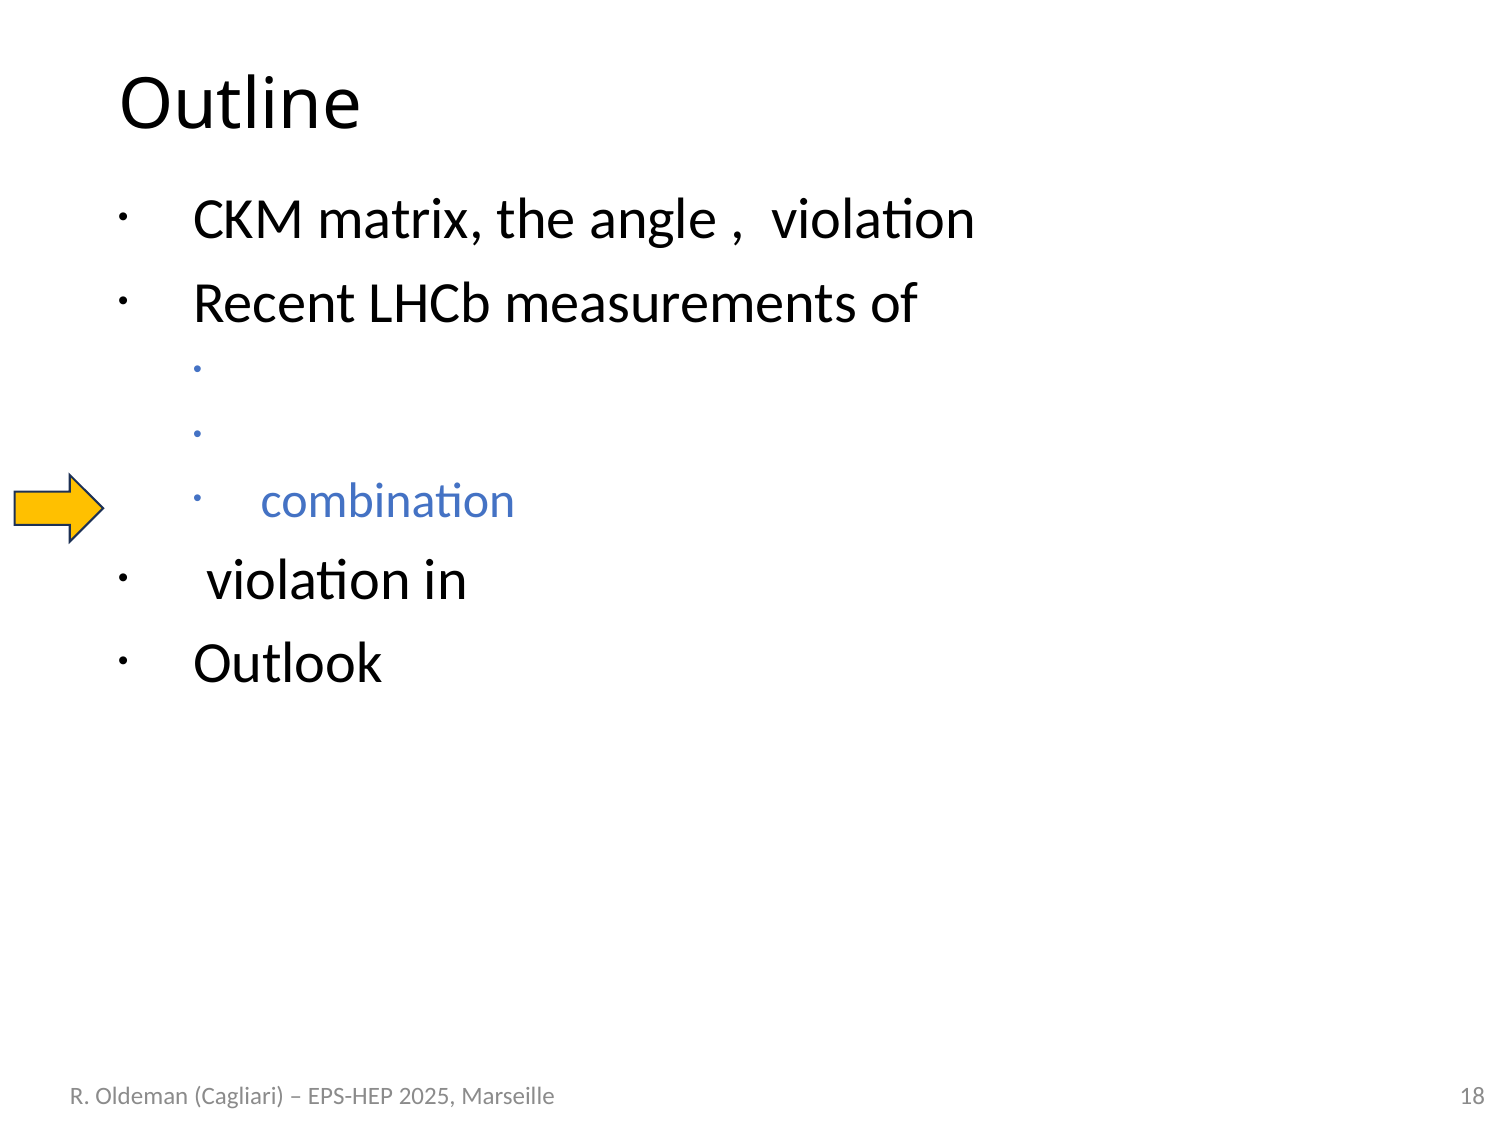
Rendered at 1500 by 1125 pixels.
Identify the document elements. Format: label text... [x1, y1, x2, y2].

footer R. Oldeman (Cagliari) – EPS-HEP 2025, Marseille [0, 1065, 626, 1125]
slide_number 18 [1162, 1065, 1500, 1125]
text_box [13, 472, 105, 545]
title Outline [103, 59, 1397, 152]
